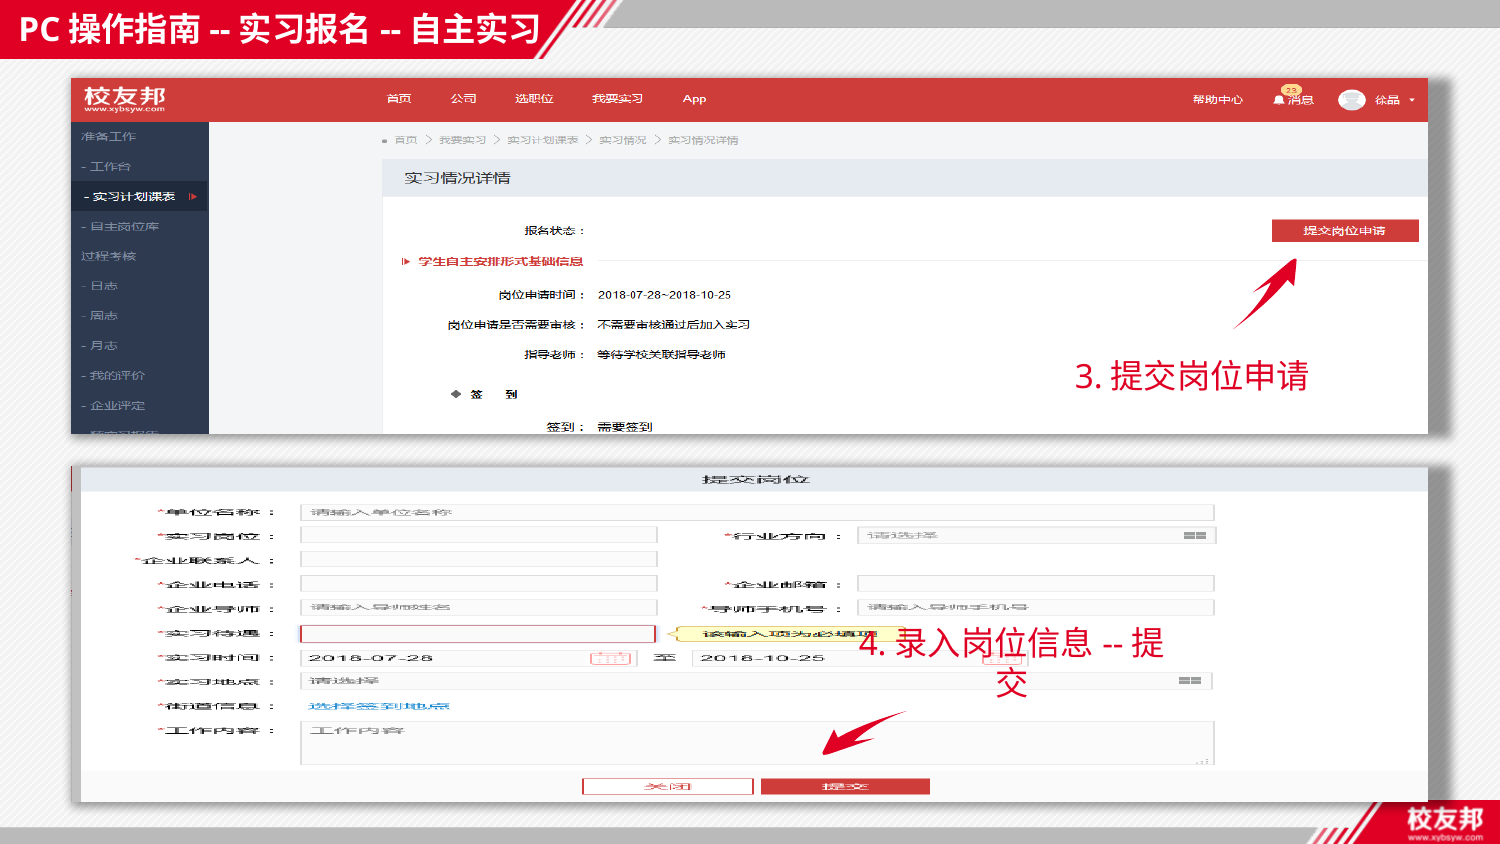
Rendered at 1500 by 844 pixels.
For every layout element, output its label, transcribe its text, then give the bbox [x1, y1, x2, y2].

picture [0, 0, 1500, 844]
text_box PC操作指南--实习报名--自主实习 [2, 1, 569, 56]
